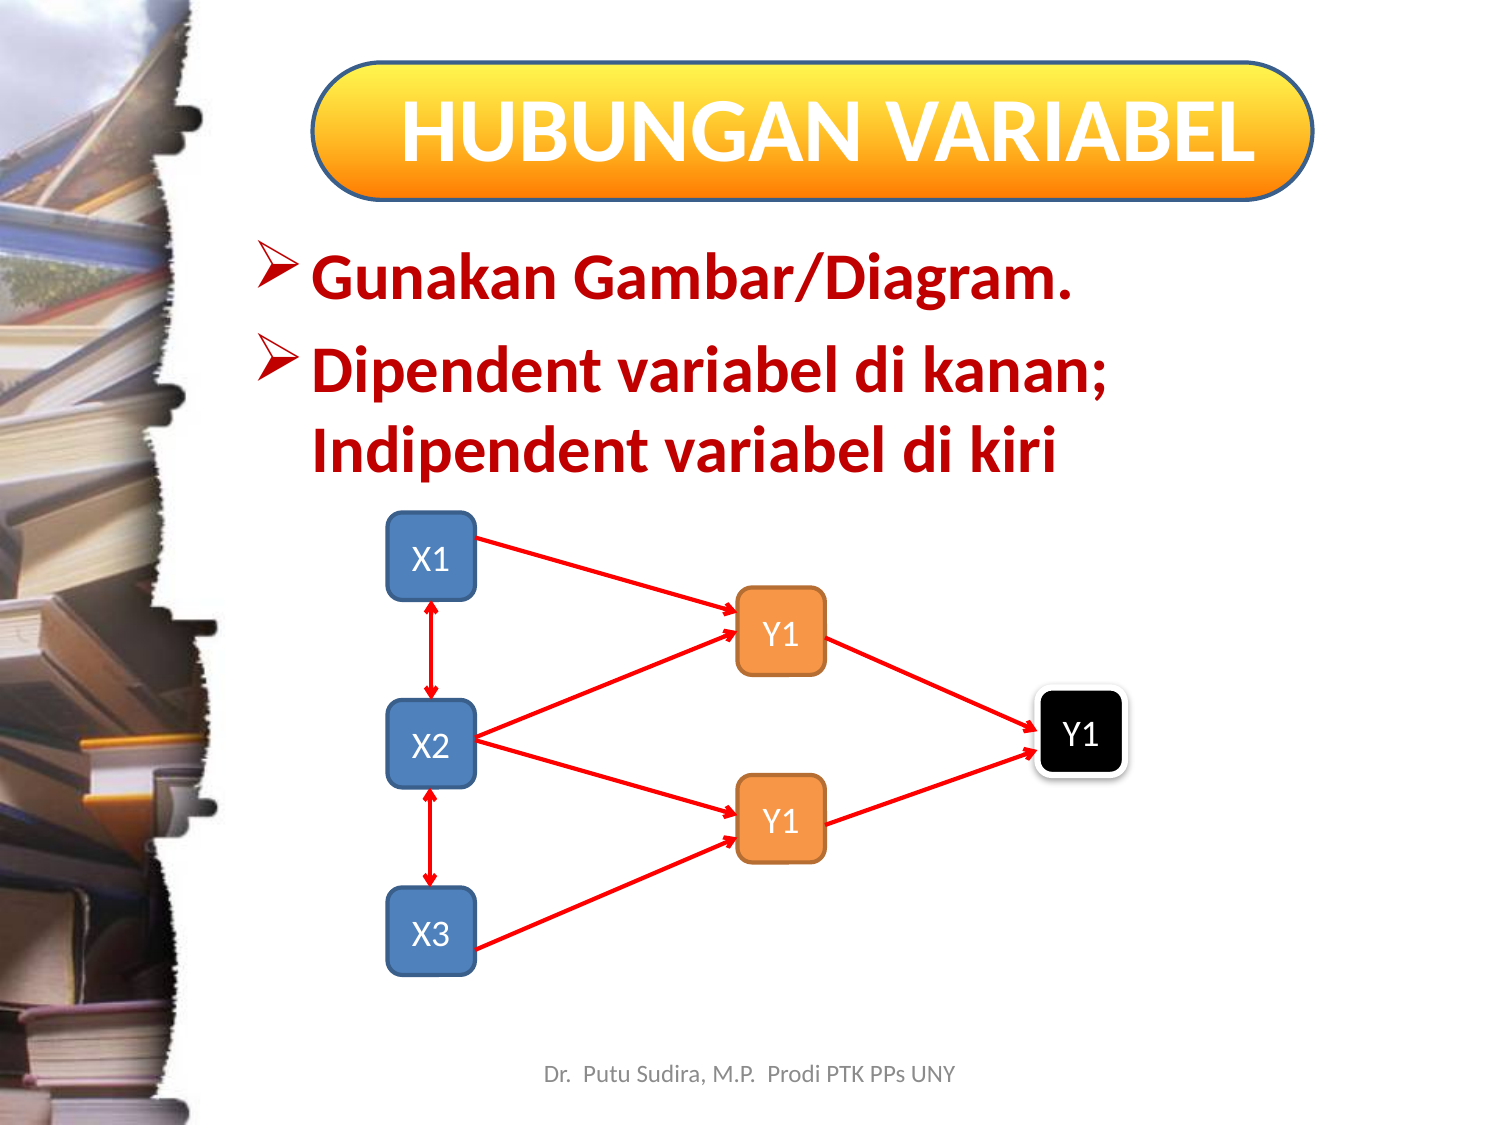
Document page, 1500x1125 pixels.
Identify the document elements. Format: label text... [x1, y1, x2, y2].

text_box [474, 630, 738, 738]
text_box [474, 537, 738, 613]
text_box [310, 89, 324, 173]
text_box Y1 [735, 772, 828, 865]
footer Dr. Putu Sudira, M.P. Prodi PTK PPs UNY [512, 1042, 988, 1103]
subtitle Gunakan Gambar/Diagram. Dipendent variabel di kanan; Indipendent variabel di kiri [237, 224, 1413, 1025]
text_box Y1 [1034, 684, 1129, 779]
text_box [824, 637, 1038, 732]
text_box X1 [385, 510, 478, 603]
text_box Y1 [735, 585, 828, 678]
text_box X3 [385, 885, 478, 978]
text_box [474, 837, 738, 951]
text_box X2 [385, 697, 469, 790]
title HUBUNGAN VARIABEL [324, 50, 1313, 200]
picture [0, 0, 1500, 1125]
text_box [474, 739, 738, 816]
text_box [824, 749, 1038, 826]
